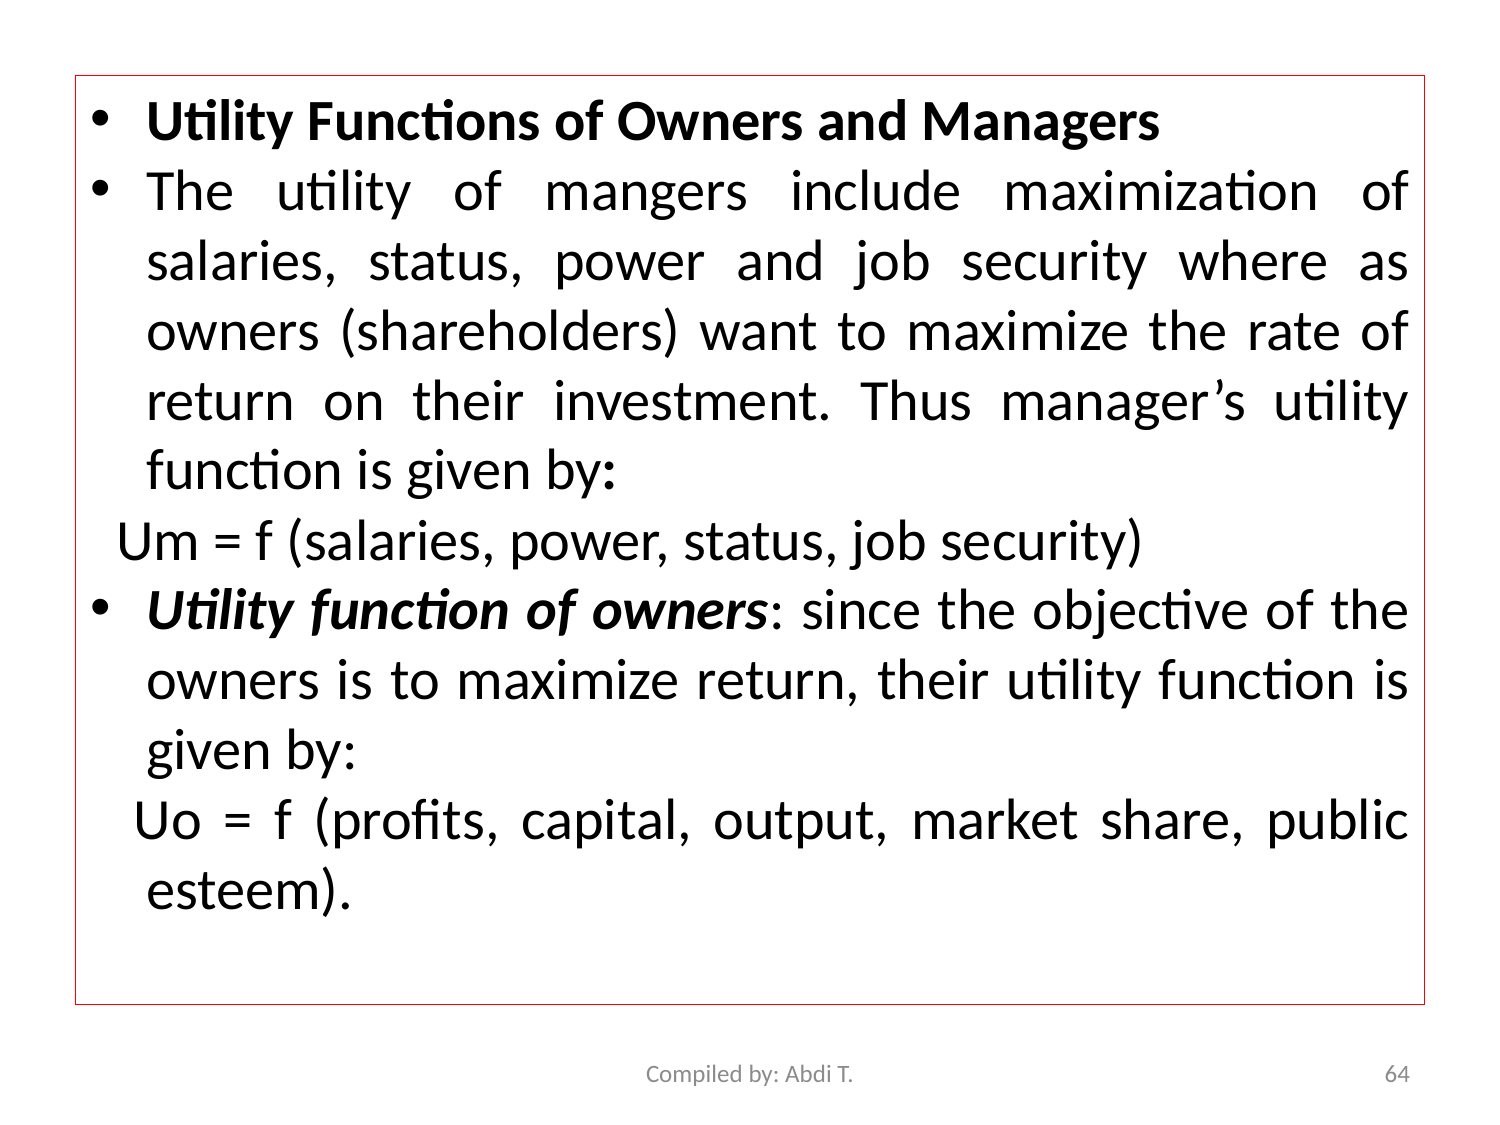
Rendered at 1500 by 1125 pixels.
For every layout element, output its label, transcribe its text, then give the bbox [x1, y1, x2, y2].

slide_number 64 [1074, 1042, 1425, 1103]
footer Compiled by: Abdi T. [512, 1042, 988, 1103]
list Utility Functions of Owners and Managers The utility of mangers include maximization of salaries, status, power and job security where as owners (shareholders) want to maximize the rate of return on their investment. Thus manager’s utility function is given by: Um = f (salaries, power, status, job security) Utility function of owners: since the objective of the owners is to maximize return, their utility function is given by: Uo = f (profits, capital, output, market share, public esteem). [75, 75, 1425, 1005]
